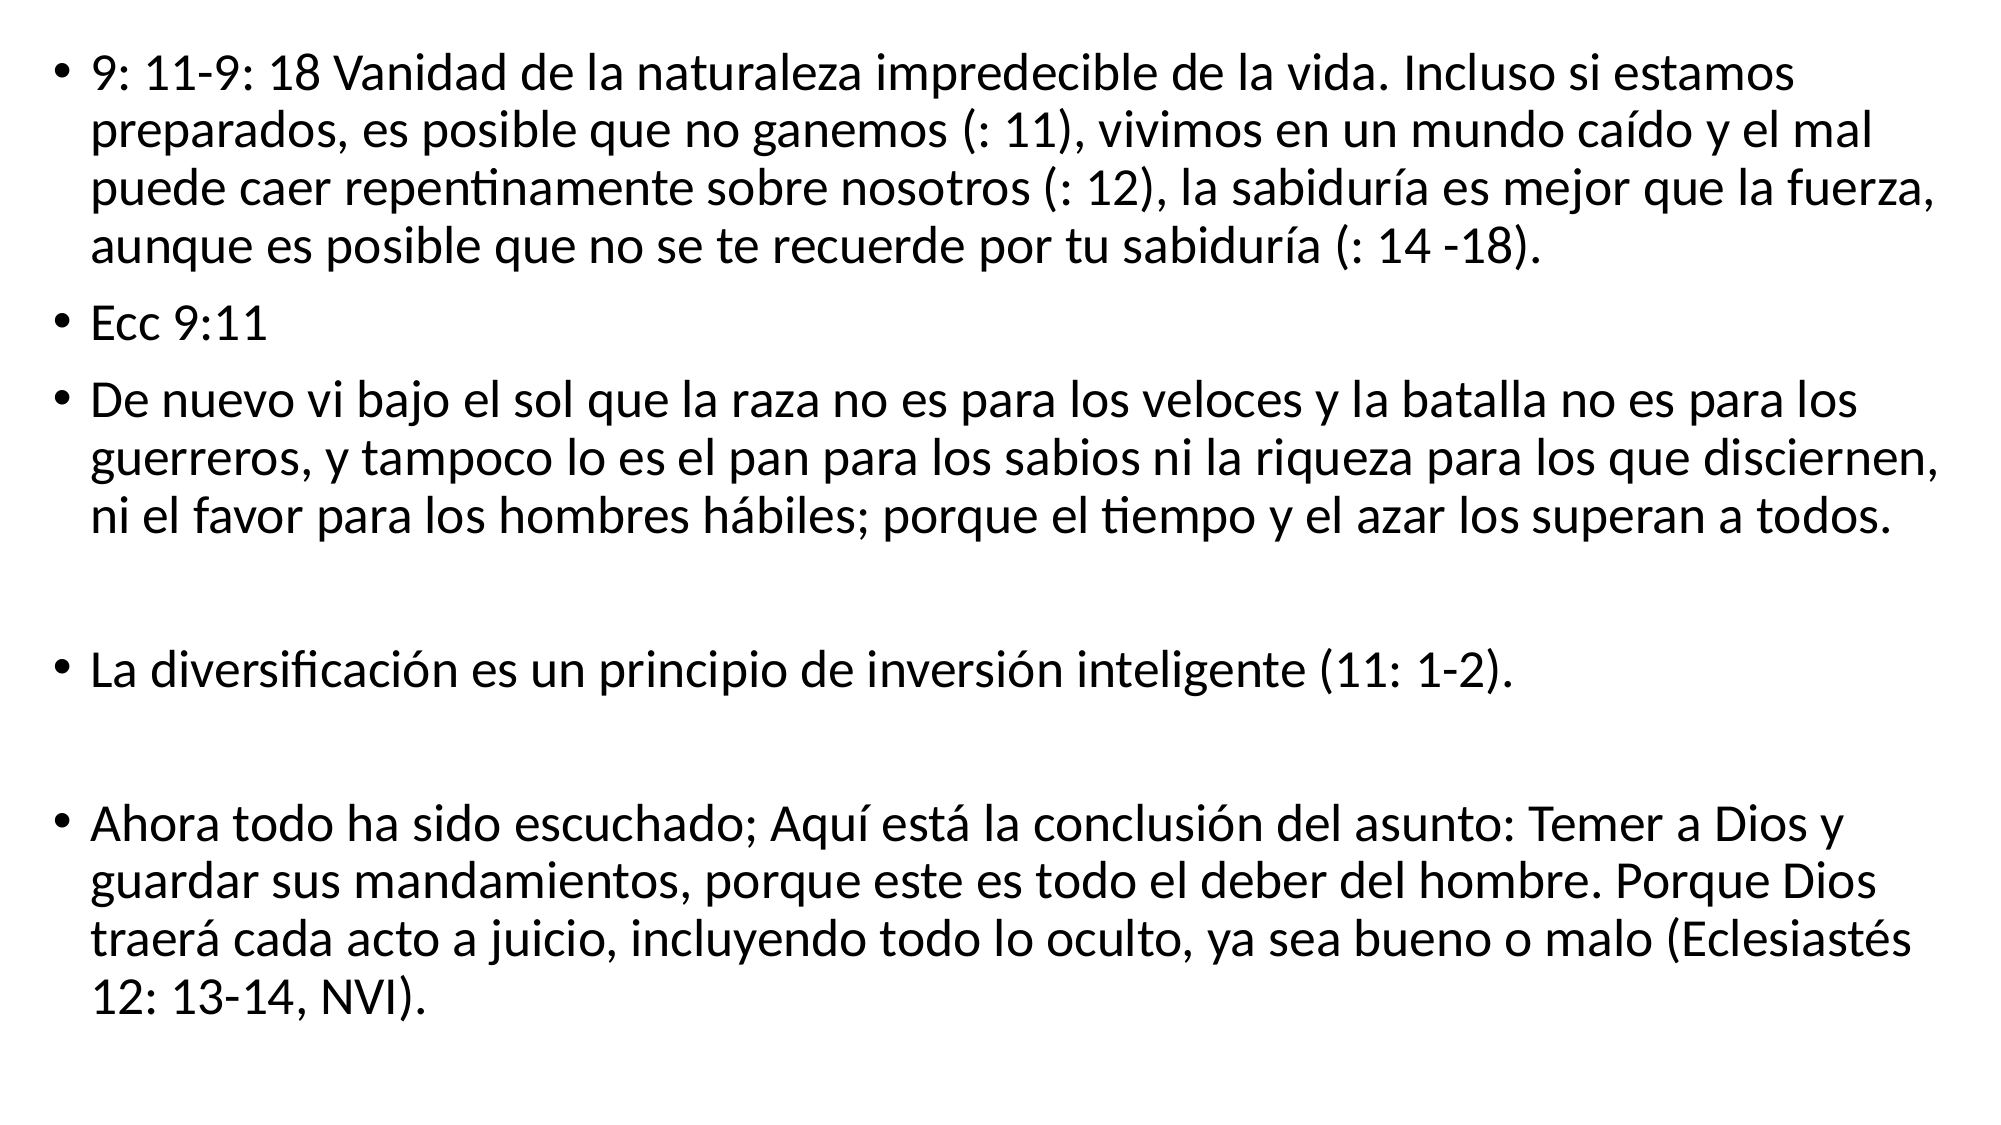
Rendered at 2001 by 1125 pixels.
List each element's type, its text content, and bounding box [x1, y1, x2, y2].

list 9: 11-9: 18 Vanidad de la naturaleza impredecible de la vida. Incluso si estamos preparados, es posible que no ganemos (: 11), vivimos en un mundo caído y el mal puede caer repentinamente sobre nosotros (: 12), la sabiduría es mejor que la fuerza, aunque es posible que no se te recuerde por tu sabiduría (: 14 -18). Ecc 9:11 De nuevo vi bajo el sol que la raza no es para los veloces y la batalla no es para los guerreros, y tampoco lo es el pan para los sabios ni la riqueza para los que disciernen, ni el favor para los hombres hábiles; porque el tiempo y el azar los superan a todos. La diversificación es un principio de inversión inteligente (11: 1-2). Ahora todo ha sido escuchado; Aquí está la conclusión del asunto: Temer a Dios y guardar sus mandamientos, porque este es todo el deber del hombre. Porque Dios traerá cada acto a juicio, incluyendo todo lo oculto, ya sea bueno o malo (Eclesiastés 12: 13-14, NVI). [37, 36, 1969, 1101]
